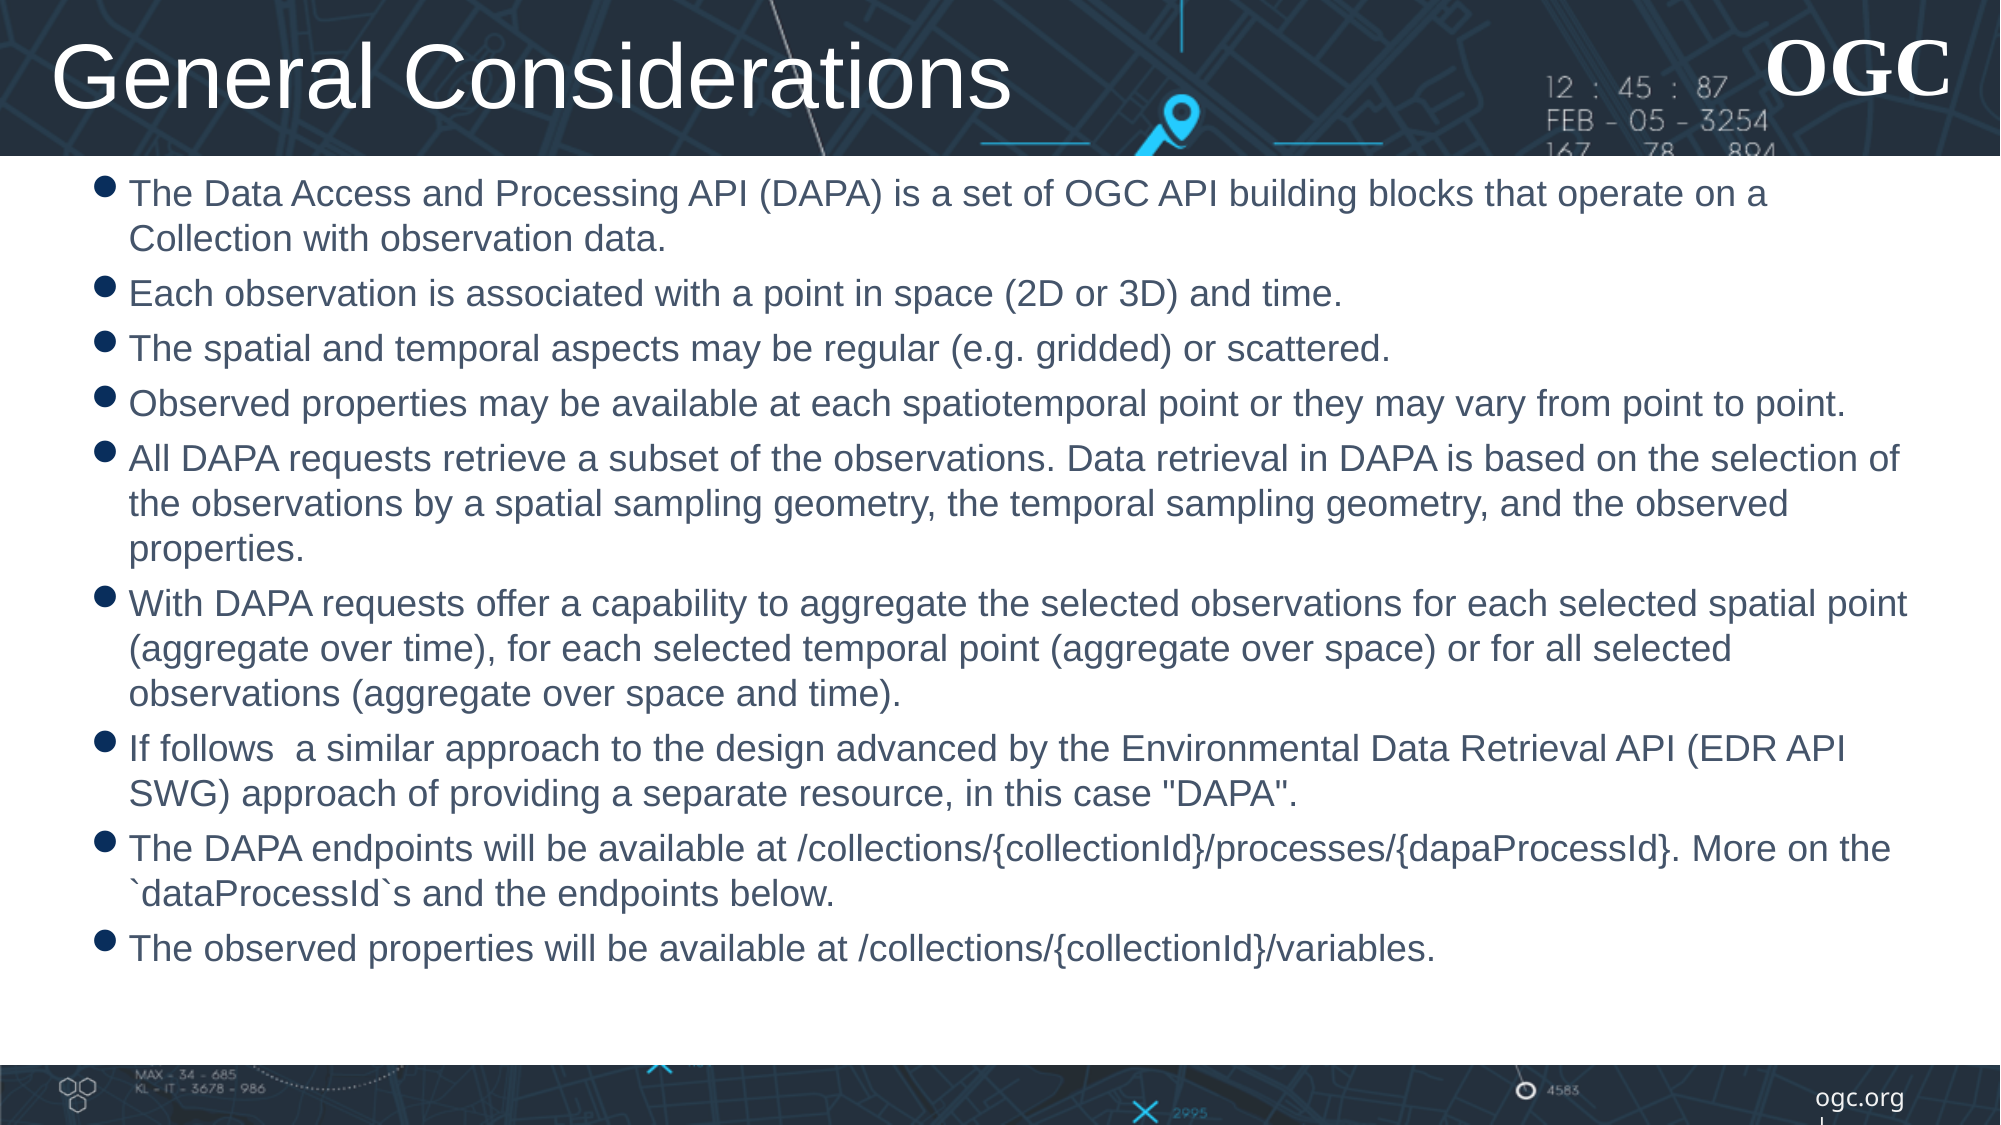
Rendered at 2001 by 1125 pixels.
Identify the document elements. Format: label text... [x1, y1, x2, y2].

picture [51, 1069, 105, 1122]
text_box General Considerations [50, 22, 1950, 135]
text_box The Data Access and Processing API (DAPA) is a set of OGC API building blocks that operate on a Collection with observation data. Each observation is associated with a point in space (2D or 3D) and time. The spatial and temporal aspects may be regular (e.g. gridded) or scattered. Observed properties may be available at each spatiotemporal point or they may vary from point to point. All DAPA requests retrieve a subset of the observations. Data retrieval in DAPA is based on the selection of the observations by a spatial sampling geometry, the temporal sampling geometry, and the observed properties. With DAPA requests offer a capability to aggregate the selected observations for each selected spatial point (aggregate over time), for each selected temporal point (aggregate over space) or for all selected observations (aggregate over space and time). If follows a similar approach to the design advanced by the Environmental Data Retrieval API (EDR API SWG) approach of providing a separate resource, in this case "DAPA". The DAPA endpoints will be available at /collections/{collectionId}/processes/{dapaProcessId}. More on the `dataProcessId`s and the endpoints below. The observed properties will be available at /collections/{collectionId}/variables. [75, 161, 1926, 964]
